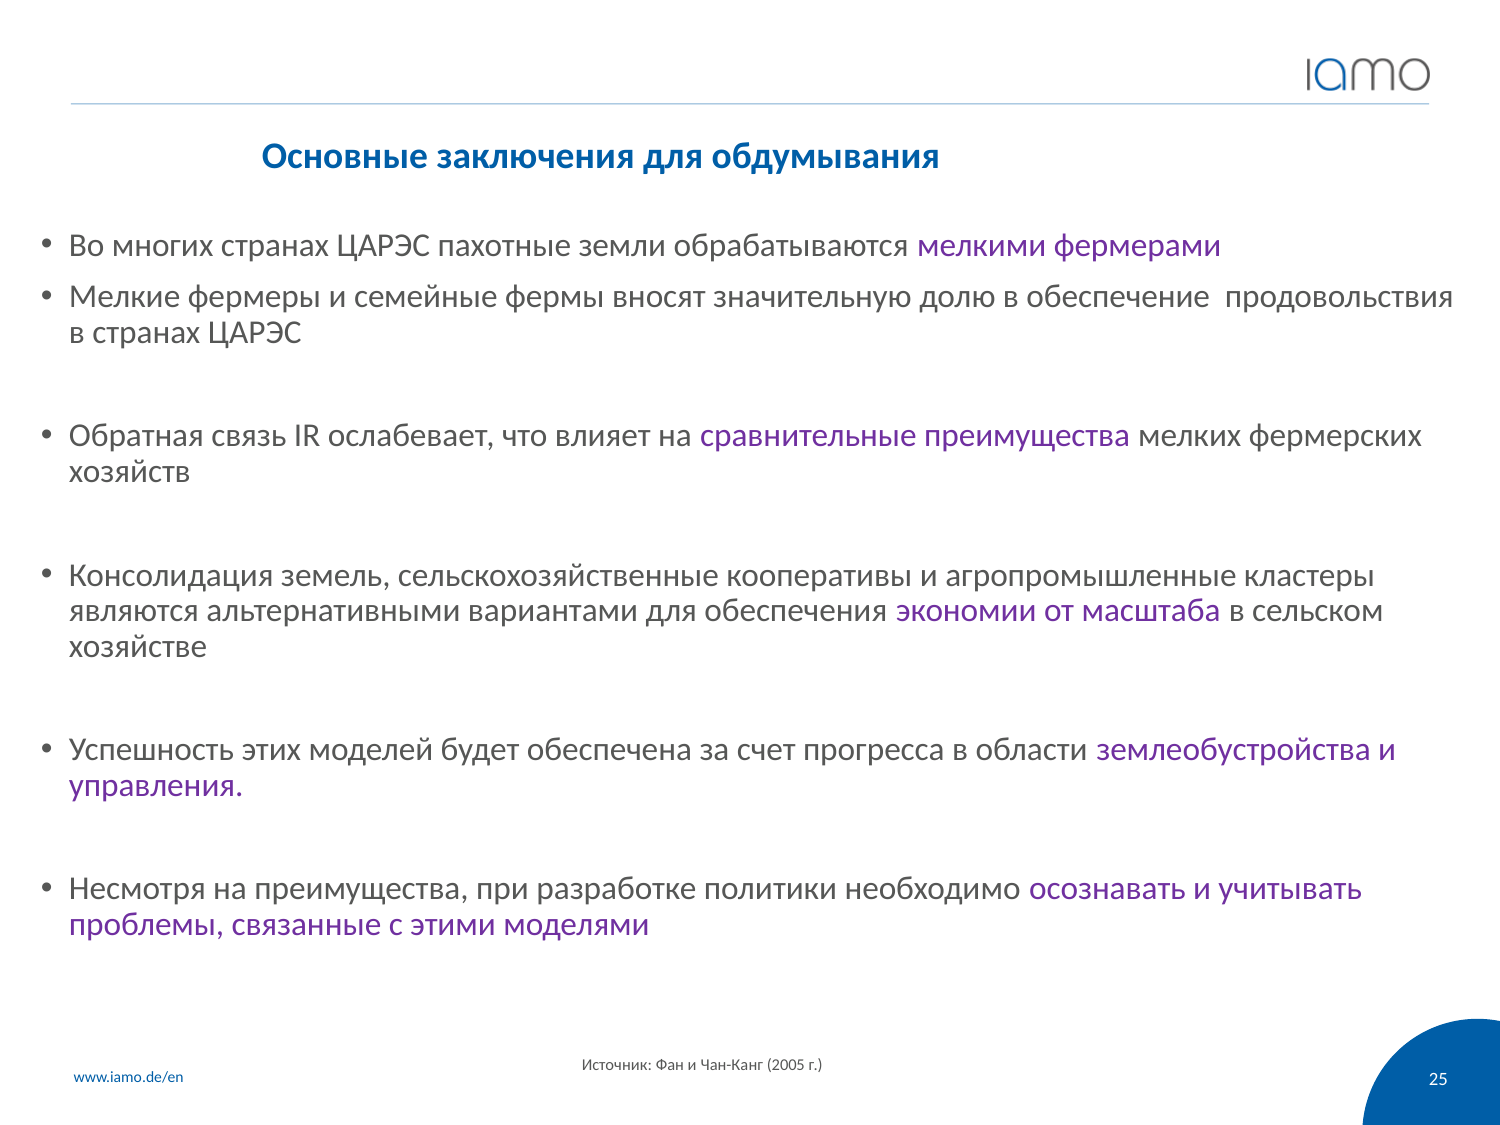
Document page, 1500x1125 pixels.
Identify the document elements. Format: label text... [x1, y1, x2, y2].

text_box Источник: Фан и Чан-Канг (2005 г.) [567, 1046, 842, 1081]
title Основные заключения для обдумывания [261, 136, 953, 184]
list Во многих странах ЦАРЭС пахотные земли обрабатываются мелкими фермерами Мелкие фермеры и семейные фермы вносят значительную долю в обеспечение продовольствия в странах ЦАРЭС Обратная связь IR ослабевает, что влияет на сравнительные преимущества мелких фермерских хозяйств Консолидация земель, сельскохозяйственные кооперативы и агропромышленные кластеры являются альтернативными вариантами для обеспечения экономии от масштаба в сельском хозяйстве Успешность этих моделей будет обеспечена за счет прогресса в области землеобустройства и управления. Несмотря на преимущества, при разработке политики необходимо осознавать и учитывать проблемы, связанные с этими моделями [40, 227, 1460, 898]
slide_number 25 [1358, 1048, 1463, 1109]
picture [1295, 44, 1441, 103]
